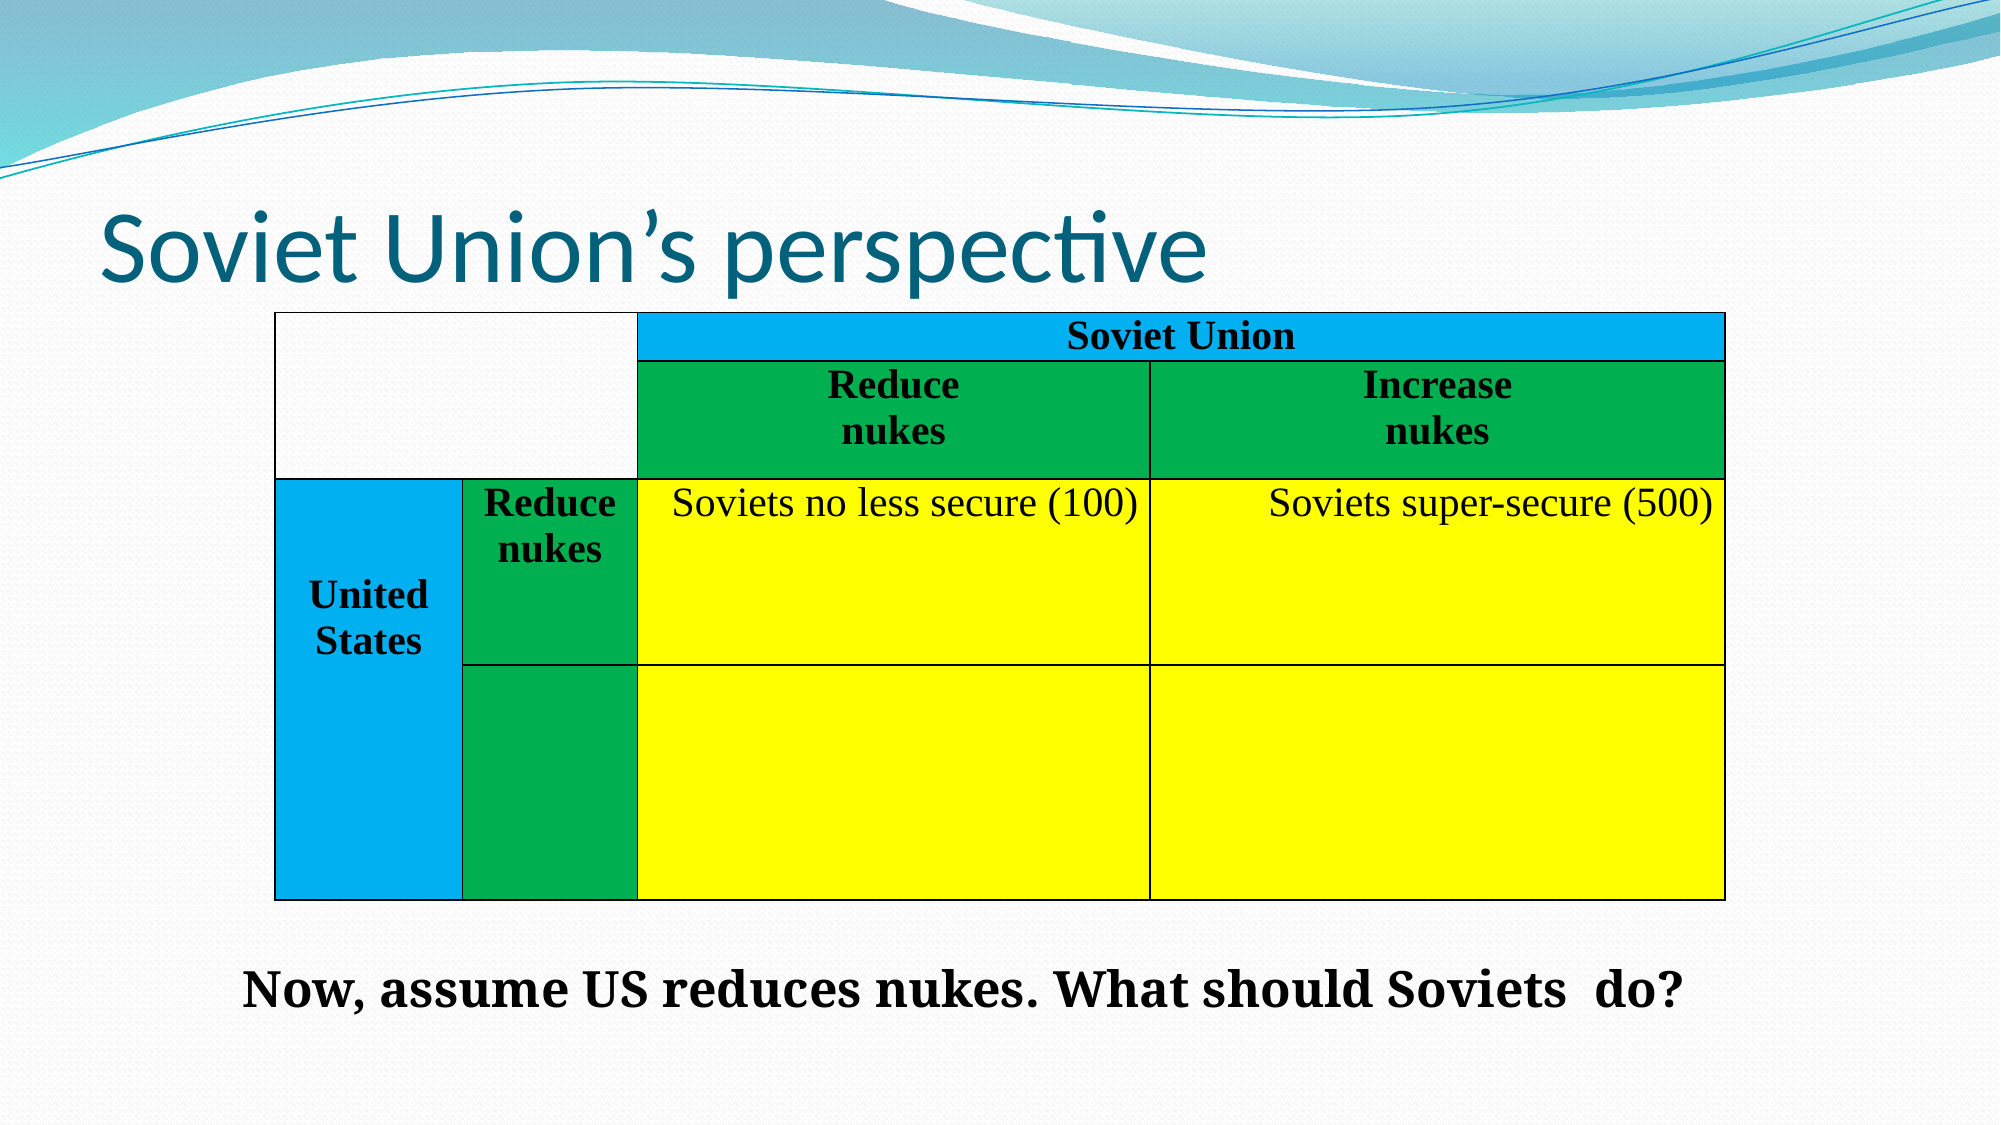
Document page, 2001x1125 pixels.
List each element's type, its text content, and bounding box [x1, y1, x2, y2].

table_cell [638, 666, 1149, 899]
table_cell [1151, 666, 1724, 899]
table_cell United States [276, 480, 462, 899]
text_box Now, assume US reduces nukes. What should Soviets do? [227, 949, 1701, 1025]
table_header Soviet Union [638, 313, 1724, 360]
table_cell [463, 666, 637, 899]
table_cell Soviets no less secure (100) [638, 480, 1149, 664]
table_cell Reduce nukes [463, 480, 637, 664]
table_cell Reduce nukes [638, 362, 1149, 478]
table_cell Increase nukes [1151, 362, 1724, 478]
table_header [276, 313, 637, 478]
title Soviet Union’s perspective [99, 115, 1900, 303]
table_cell Soviets super-secure (500) [1151, 480, 1724, 664]
